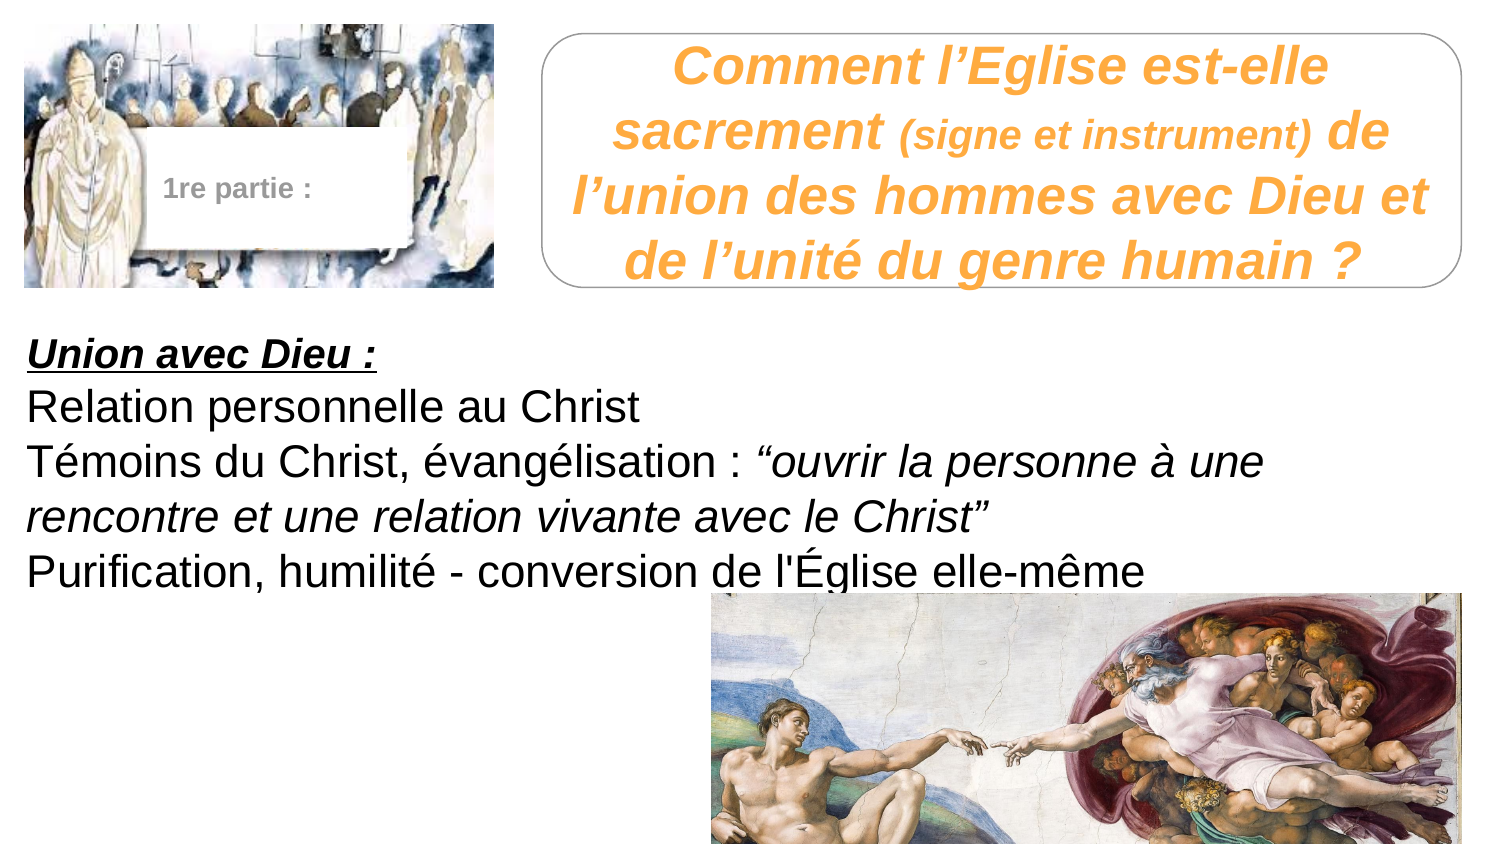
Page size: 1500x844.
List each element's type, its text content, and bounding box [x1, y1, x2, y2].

text_box Comment l’Eglise est-elle sacrement (signe et instrument) de l’union des hommes avec Dieu et de l’unité du genre humain ? [541, 33, 1462, 288]
picture [24, 24, 494, 288]
text_box Union avec Dieu : Relation personnelle au Christ Témoins du Christ, évangélisation : “ouvrir la personne à une rencontre et une relation vivante avec le Christ” Purification, humilité - conversion de l'Église elle-même [11, 312, 1326, 612]
text_box [881, 230, 1500, 297]
picture [710, 592, 1462, 844]
text_box [530, 26, 1485, 93]
